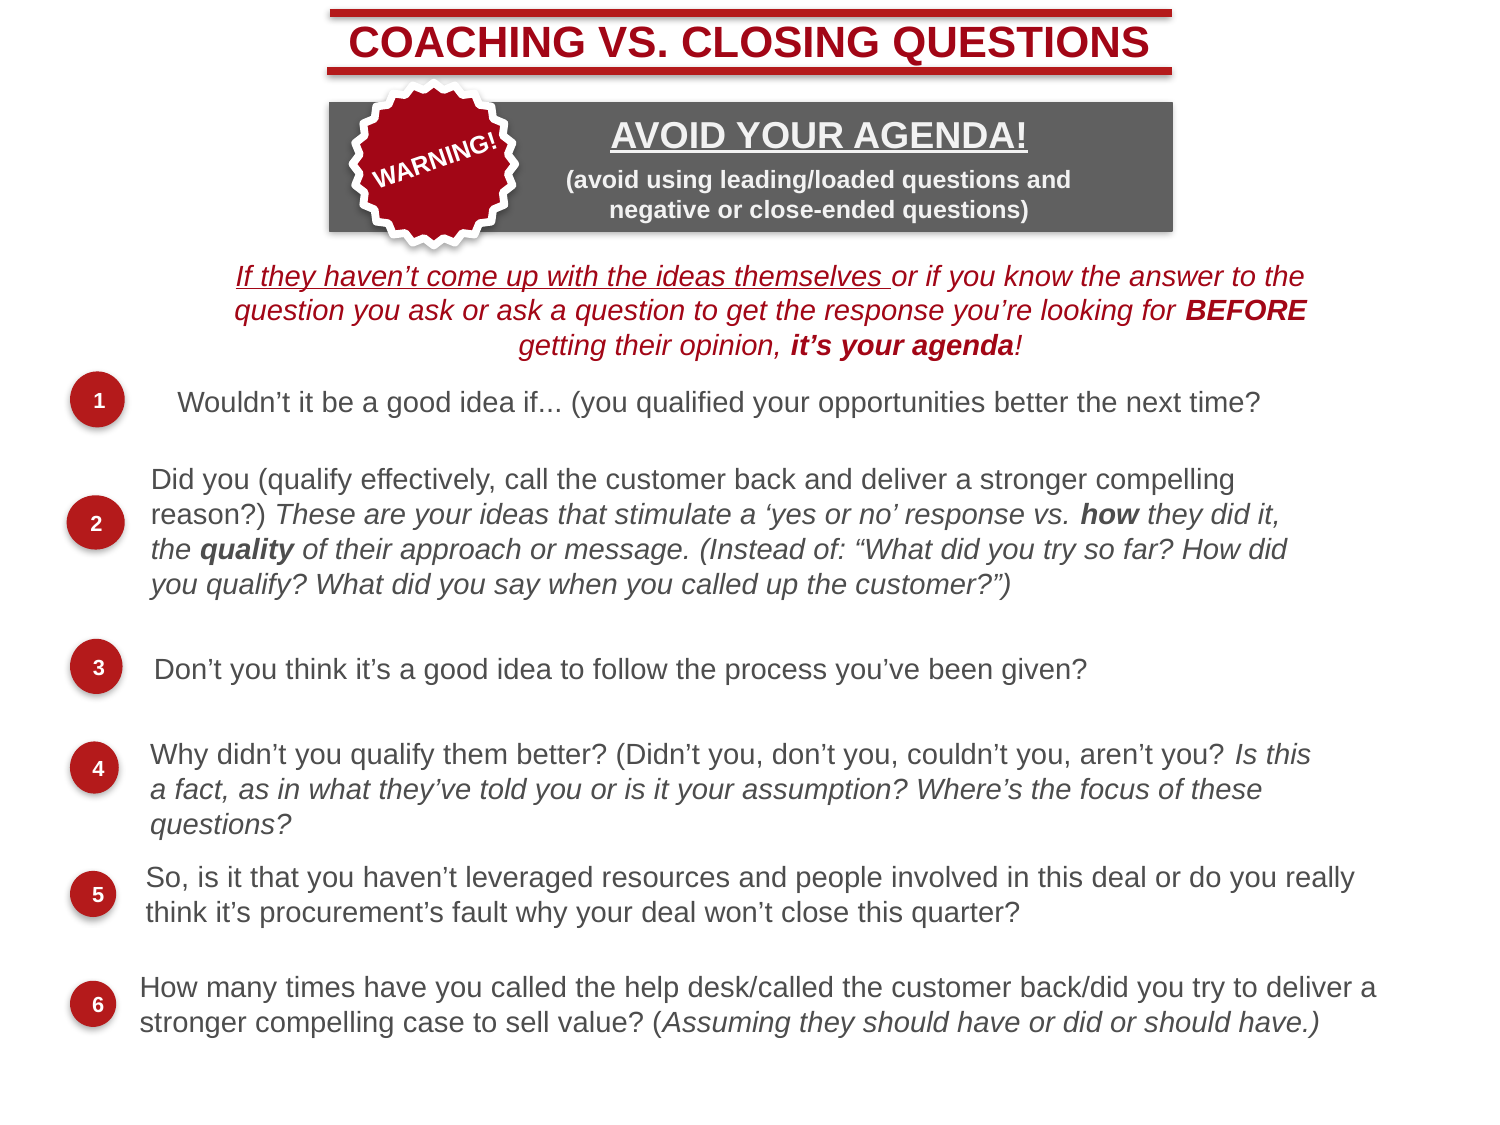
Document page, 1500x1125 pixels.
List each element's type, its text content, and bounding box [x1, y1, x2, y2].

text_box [70, 850, 1386, 938]
text_box [351, 82, 494, 167]
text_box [70, 371, 1500, 427]
text_box AVOID YOUR AGENDA! (avoid using leading/loaded questions and negative or close-ended questions) [496, 103, 1142, 231]
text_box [67, 452, 1306, 610]
text_box COACHING VS. CLOSING QUESTIONS [327, 22, 1172, 66]
text_box [483, 102, 1173, 232]
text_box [70, 727, 1345, 850]
text_box [329, 102, 385, 232]
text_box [70, 960, 1431, 1047]
text_box [354, 178, 362, 192]
text_box If they haven’t come up with the ideas themselves or if you know the answer to the question you ask or ask a question to get the response you’re looking for BEFORE getting their opinion, it’s your agenda! [212, 249, 1329, 369]
text_box WARNING! [352, 111, 518, 206]
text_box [70, 639, 1347, 729]
text_box [362, 157, 516, 247]
